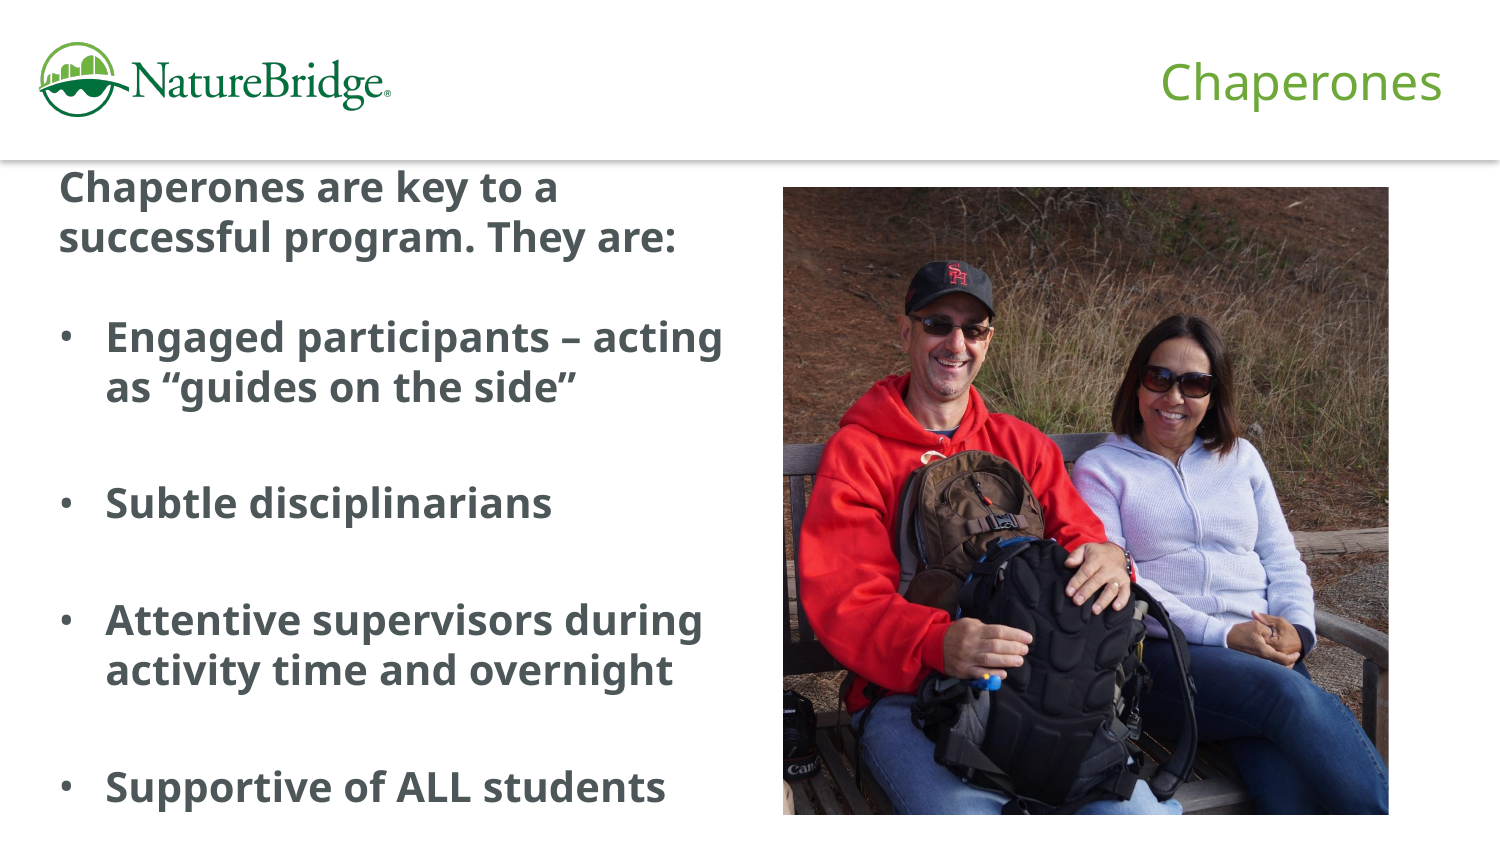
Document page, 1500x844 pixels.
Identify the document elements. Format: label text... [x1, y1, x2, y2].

list Chaperones [507, 42, 1459, 127]
list Chaperones are key to a successful program. They are: Engaged participants – acting as “guides on the side” Subtle disciplinarians Attentive supervisors during activity time and overnight Supportive of ALL students [43, 153, 764, 816]
picture [38, 42, 391, 117]
picture [782, 187, 1389, 816]
